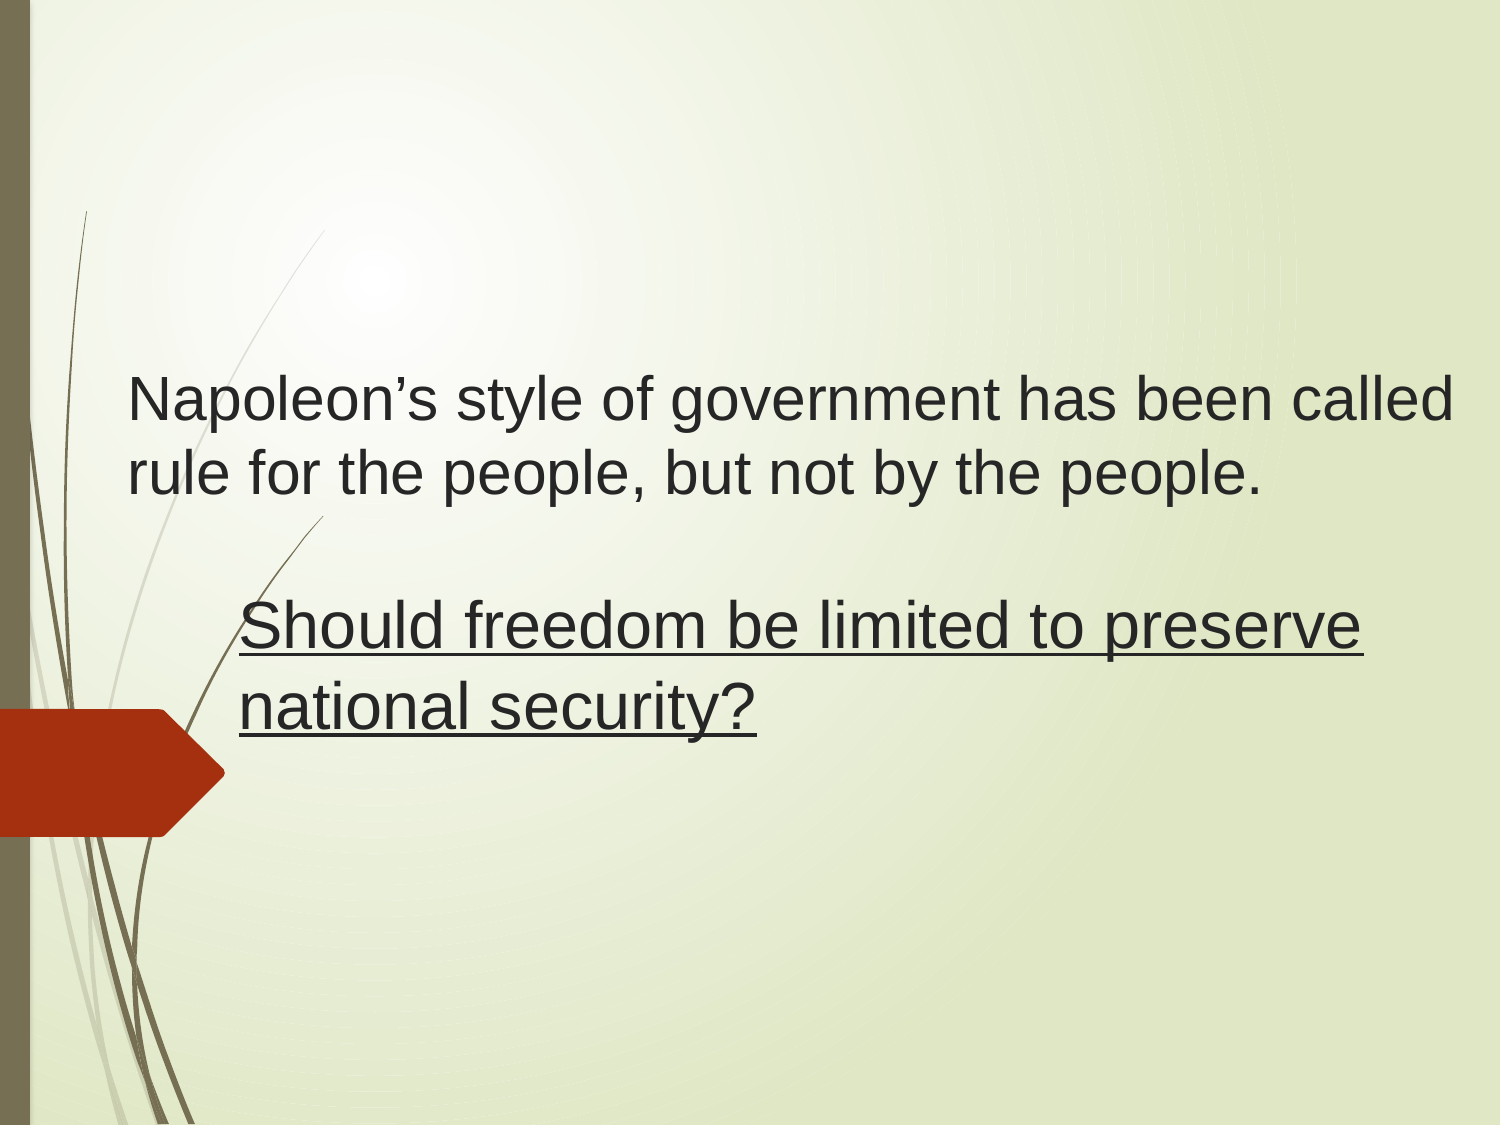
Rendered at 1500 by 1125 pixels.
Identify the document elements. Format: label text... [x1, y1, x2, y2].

title Napoleon’s style of government has been called rule for the people, but not by the people. Should freedom be limited to preserve national security? [112, 200, 1475, 750]
